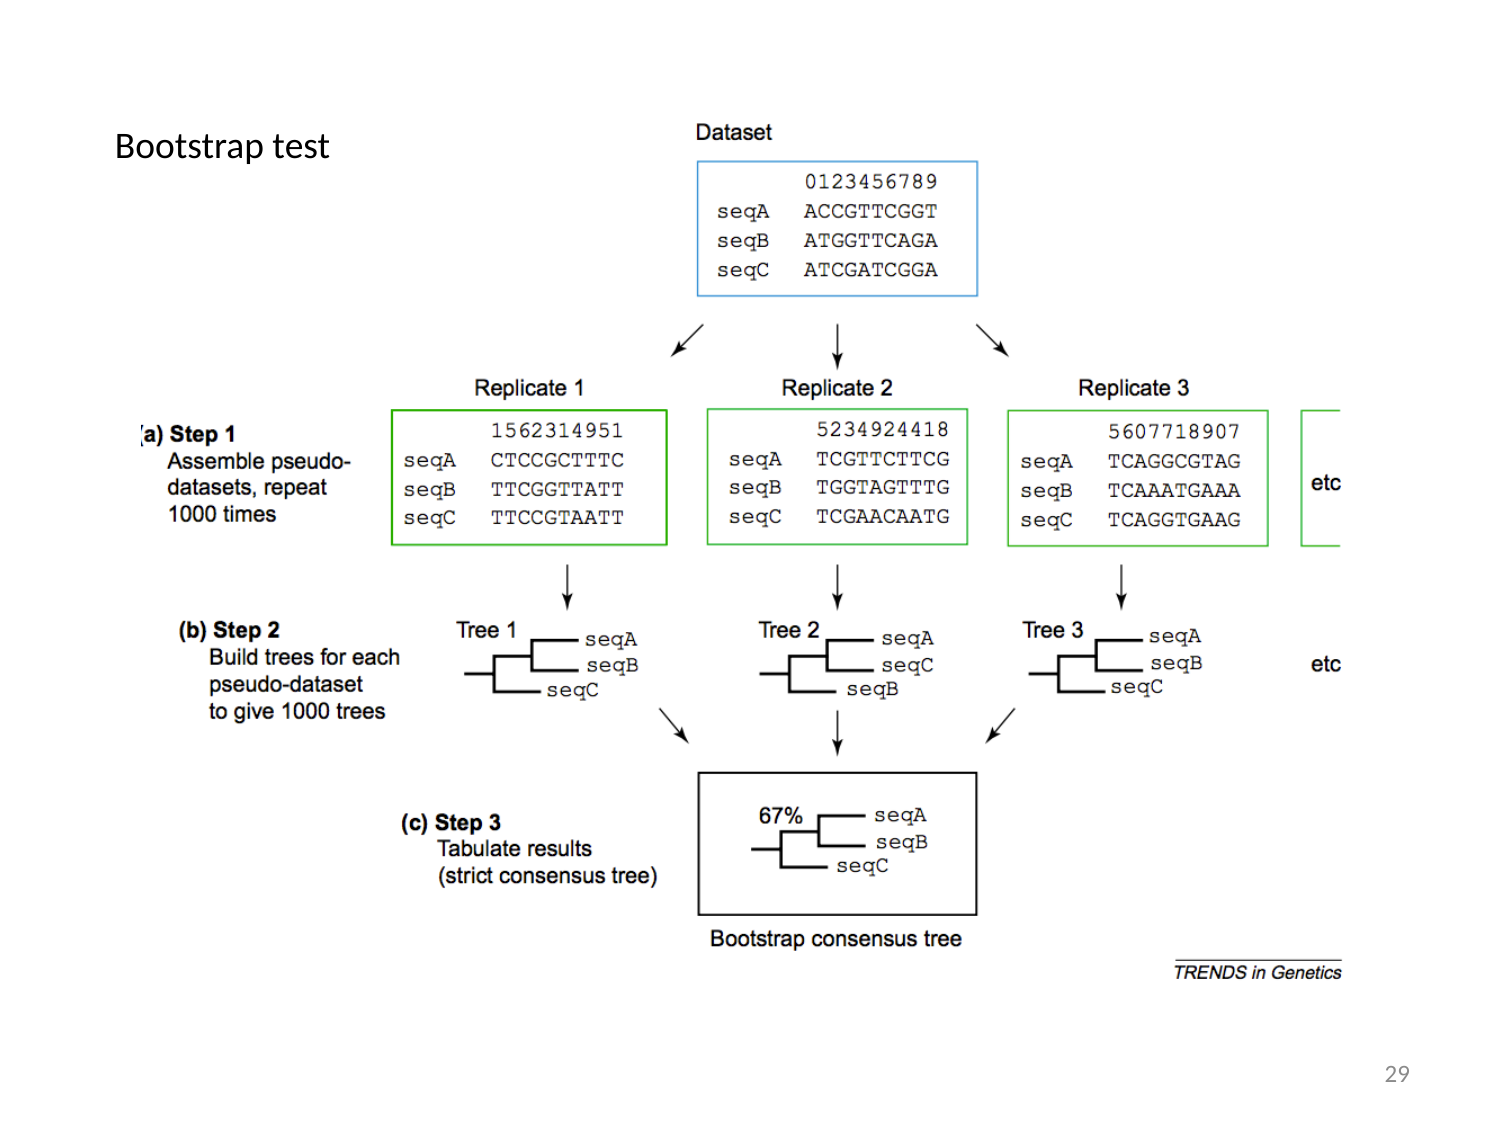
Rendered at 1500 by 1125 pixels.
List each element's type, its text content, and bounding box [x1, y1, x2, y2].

text_box Bootstrap test [100, 113, 139, 173]
slide_number 29 [1074, 1042, 1425, 1103]
picture [141, 112, 1368, 988]
